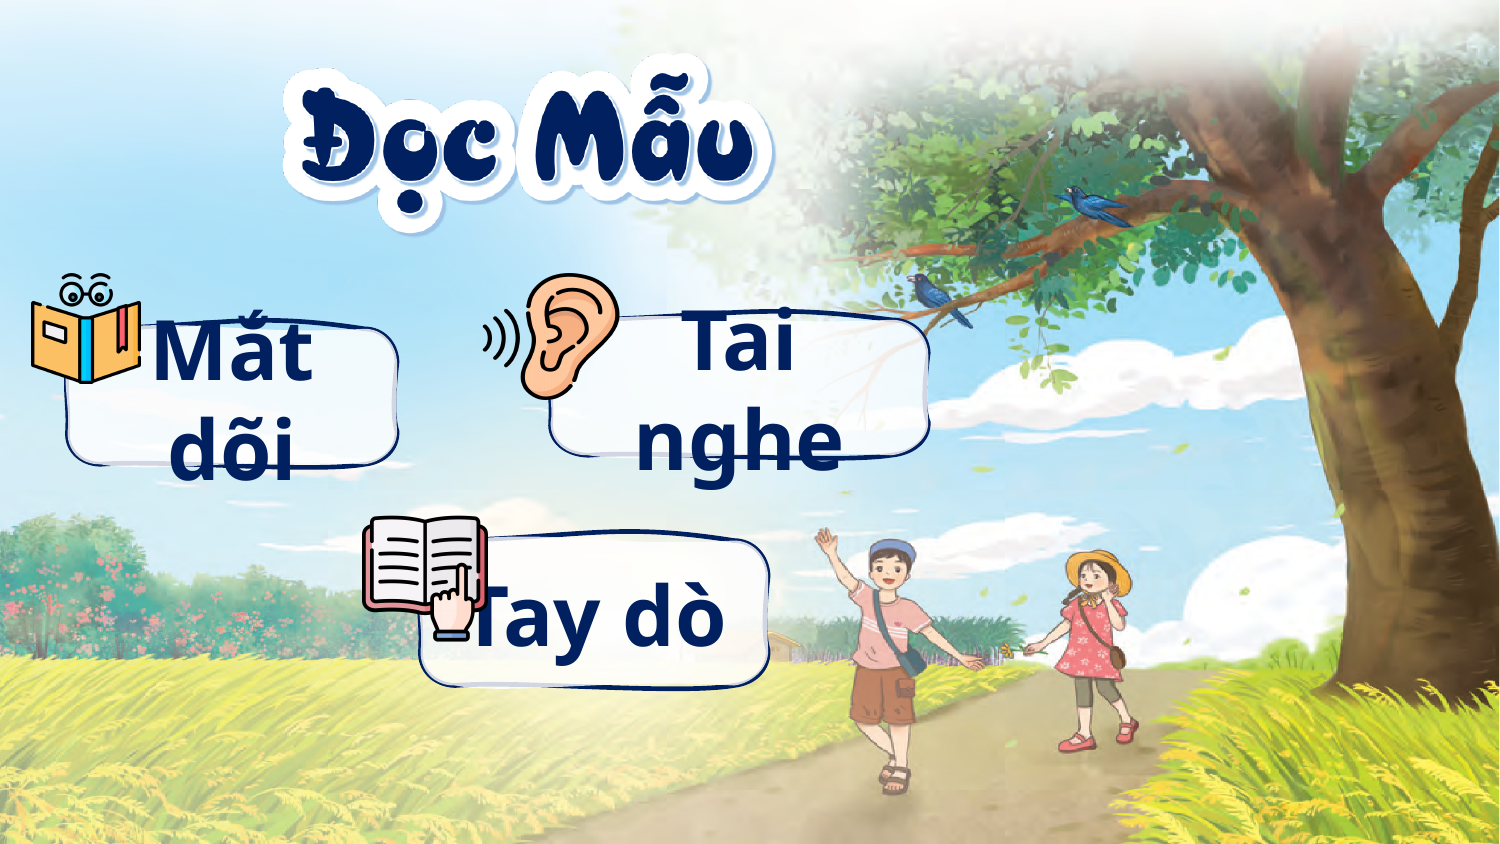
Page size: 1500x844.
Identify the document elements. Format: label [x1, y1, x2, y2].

text_box [30, 273, 398, 465]
picture [0, 0, 1500, 844]
text_box [362, 513, 769, 687]
text_box [478, 273, 929, 456]
